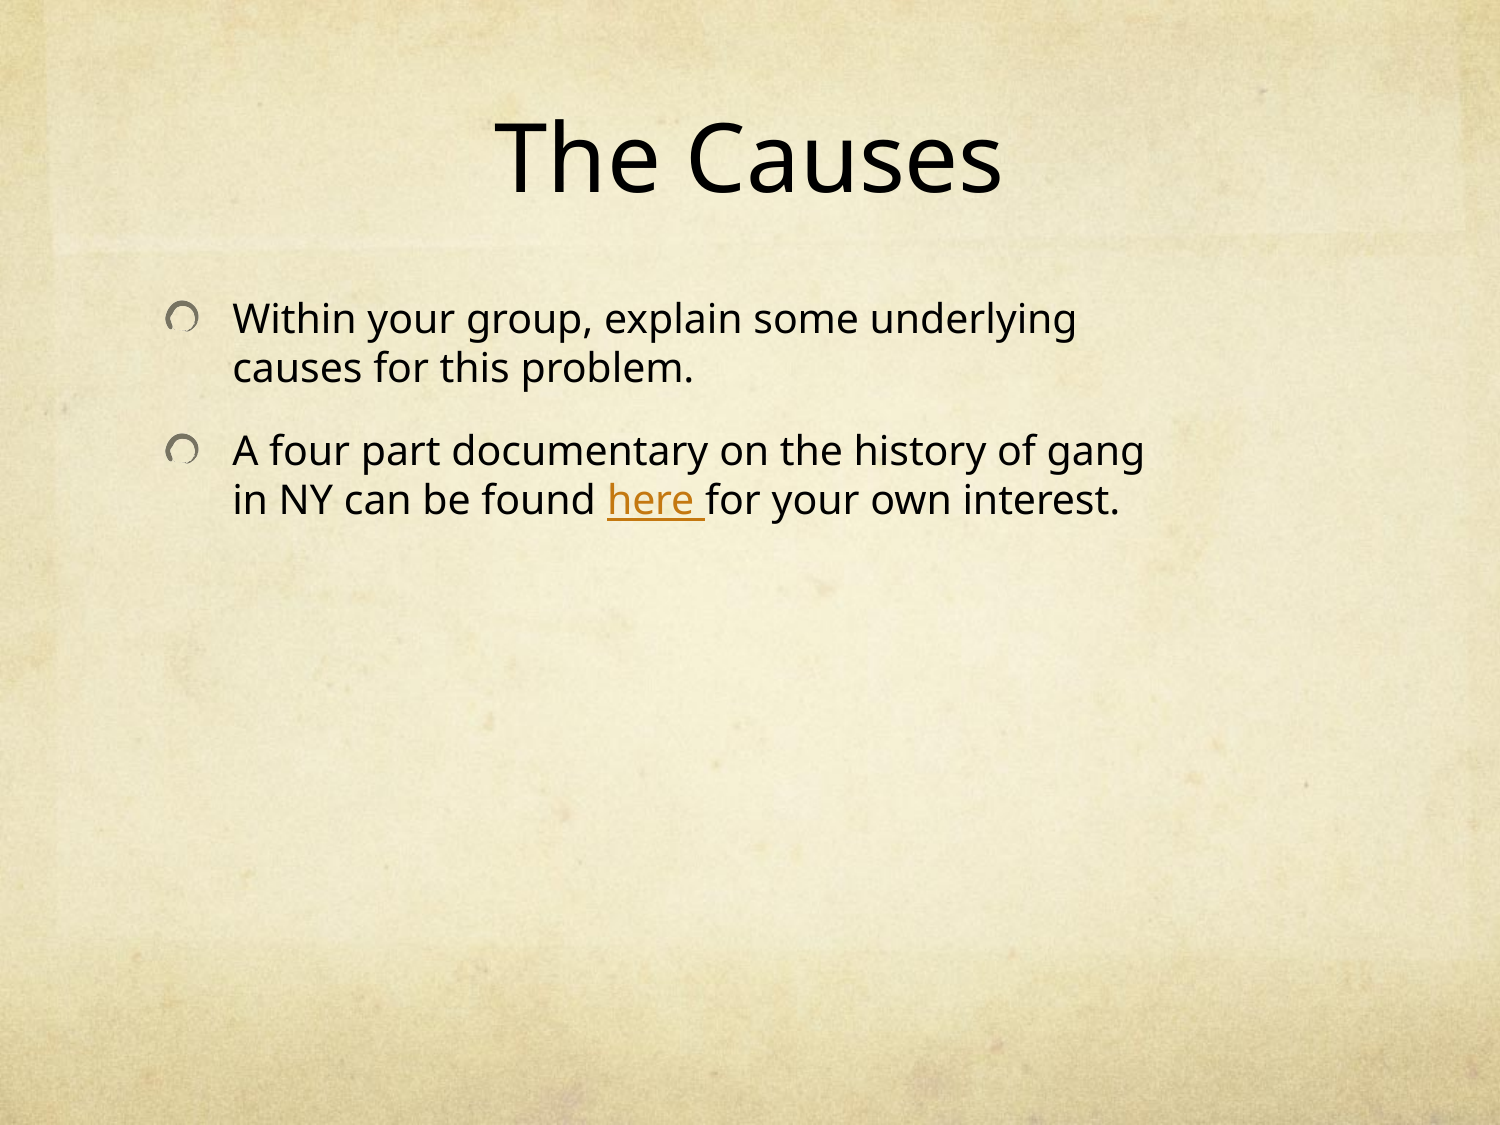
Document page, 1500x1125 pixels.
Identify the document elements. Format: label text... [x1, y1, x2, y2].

picture [0, 0, 1500, 1125]
list Within your group, explain some underlying causes for this problem. A four part documentary on the history of gang in NY can be found here for your own interest. [150, 284, 1200, 538]
title The Causes [150, 82, 1350, 225]
